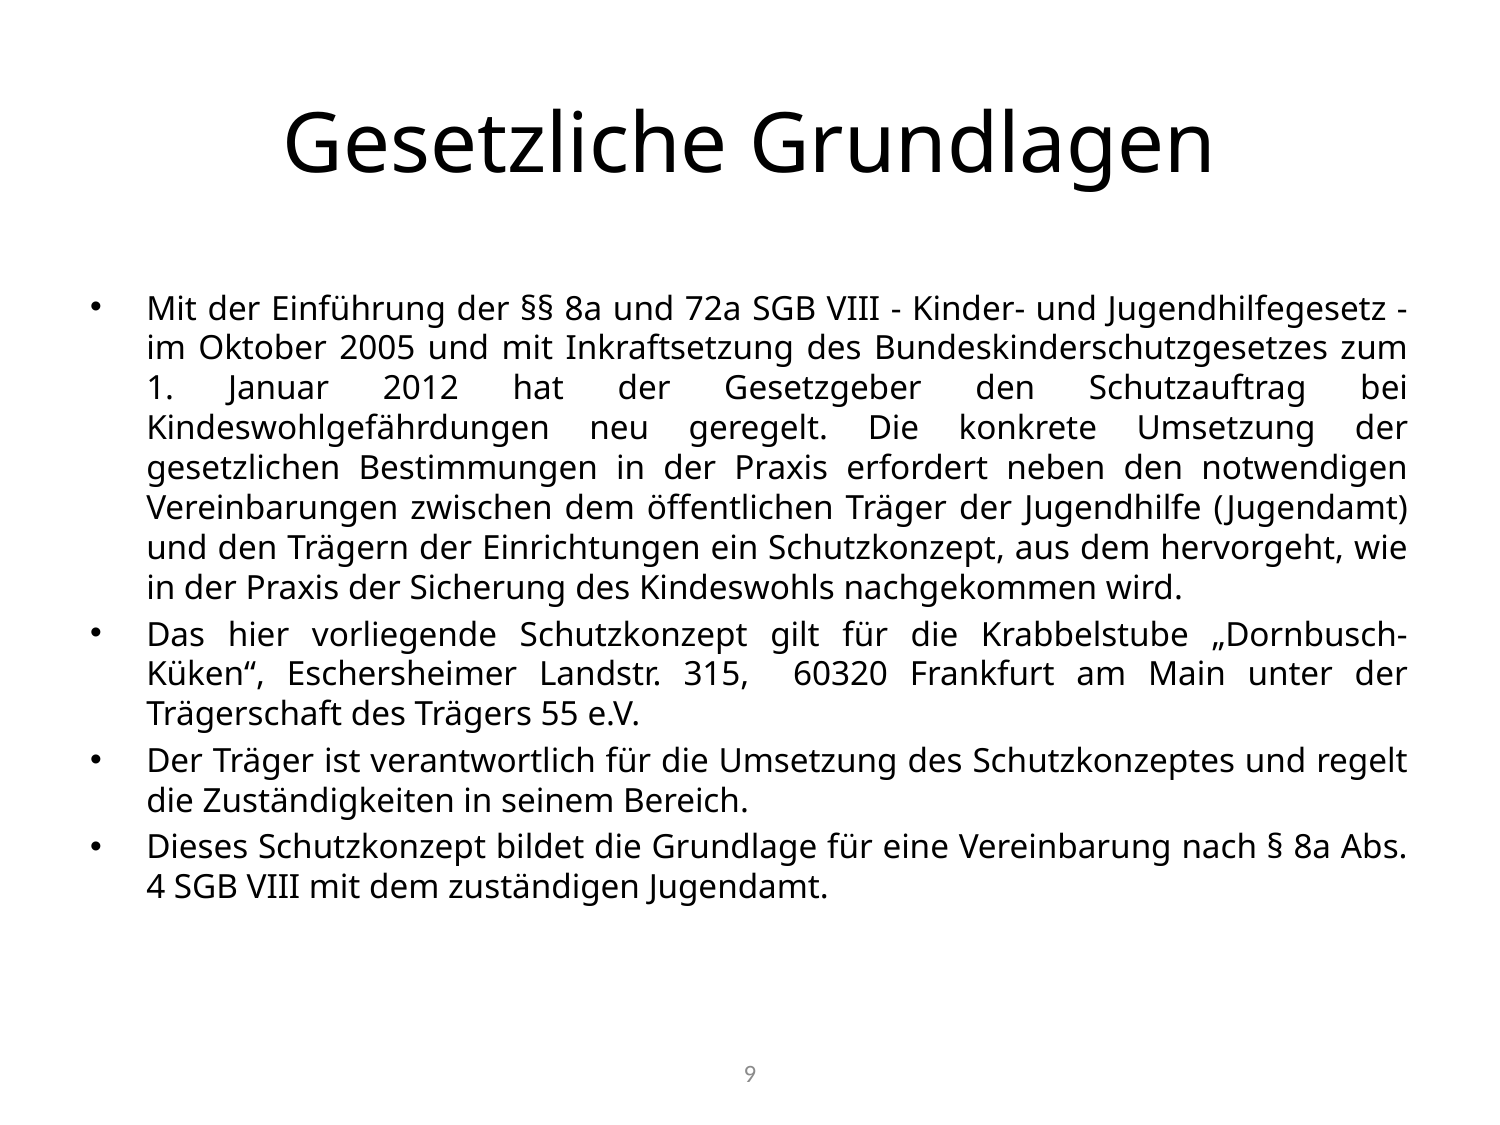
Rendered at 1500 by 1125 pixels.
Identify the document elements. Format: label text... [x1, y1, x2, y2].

list Mit der Einführung der §§ 8a und 72a SGB VIII - Kinder- und Jugendhilfegesetz - im Oktober 2005 und mit Inkraftsetzung des Bundeskinderschutzgesetzes zum 1. Januar 2012 hat der Gesetzgeber den Schutzauftrag bei Kindeswohlgefährdungen neu geregelt. Die konkrete Umsetzung der gesetzlichen Bestimmungen in der Praxis erfordert neben den notwendigen Vereinbarungen zwischen dem öffentlichen Träger der Jugendhilfe (Jugendamt) und den Trägern der Einrichtungen ein Schutzkonzept, aus dem hervorgeht, wie in der Praxis der Sicherung des Kindeswohls nachgekommen wird. Das hier vorliegende Schutzkonzept gilt für die Krabbelstube „Dornbusch-Küken“, Eschersheimer Landstr. 315, 60320 Frankfurt am Main unter der Trägerschaft des Trägers 55 e.V. Der Träger ist verantwortlich für die Umsetzung des Schutzkonzeptes und regelt die Zuständigkeiten in seinem Bereich. Dieses Schutzkonzept bildet die Grundlage für eine Vereinbarung nach § 8a Abs. 4 SGB VIII mit dem zuständigen Jugendamt. [75, 232, 1425, 975]
title Gesetzliche Grundlagen [75, 45, 1425, 232]
footer 9 [512, 1042, 988, 1103]
